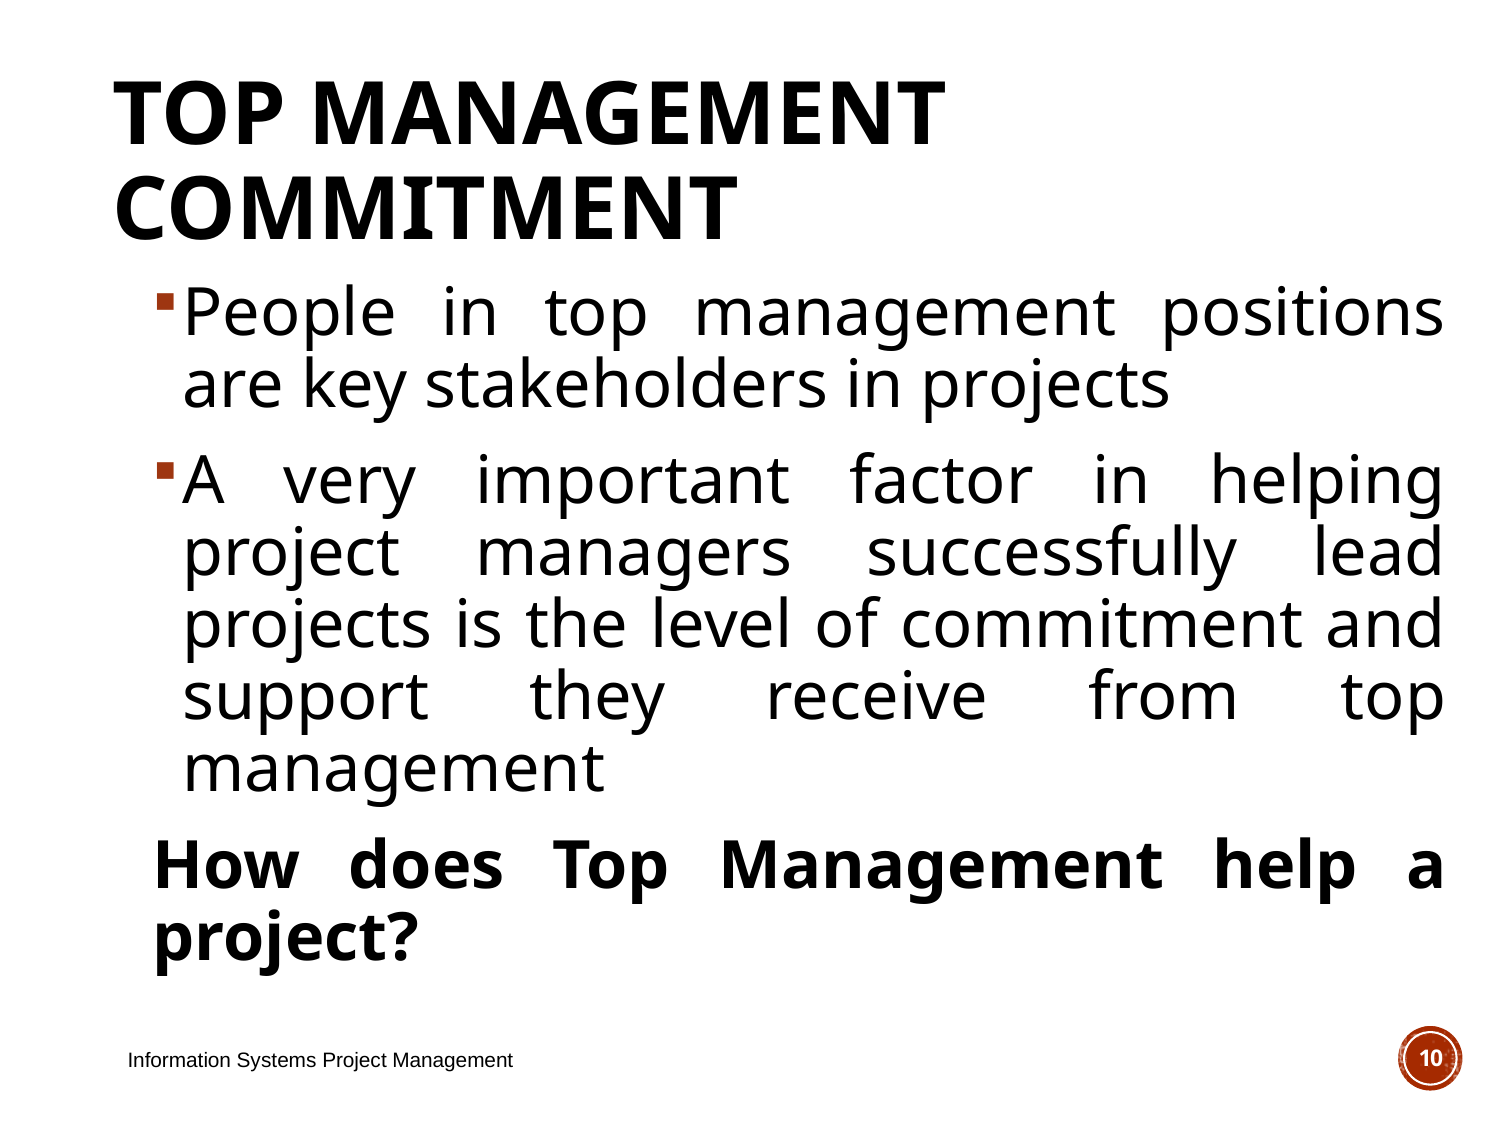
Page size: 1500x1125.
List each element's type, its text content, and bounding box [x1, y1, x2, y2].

title Top Management Commitment [97, 57, 1463, 271]
slide_number 10 [1391, 1028, 1471, 1089]
list People in top management positions are key stakeholders in projects A very important factor in helping project managers successfully lead projects is the level of commitment and support they receive from top management How does Top Management help a project? [137, 270, 1463, 1013]
footer Information Systems Project Management [112, 1028, 891, 1089]
